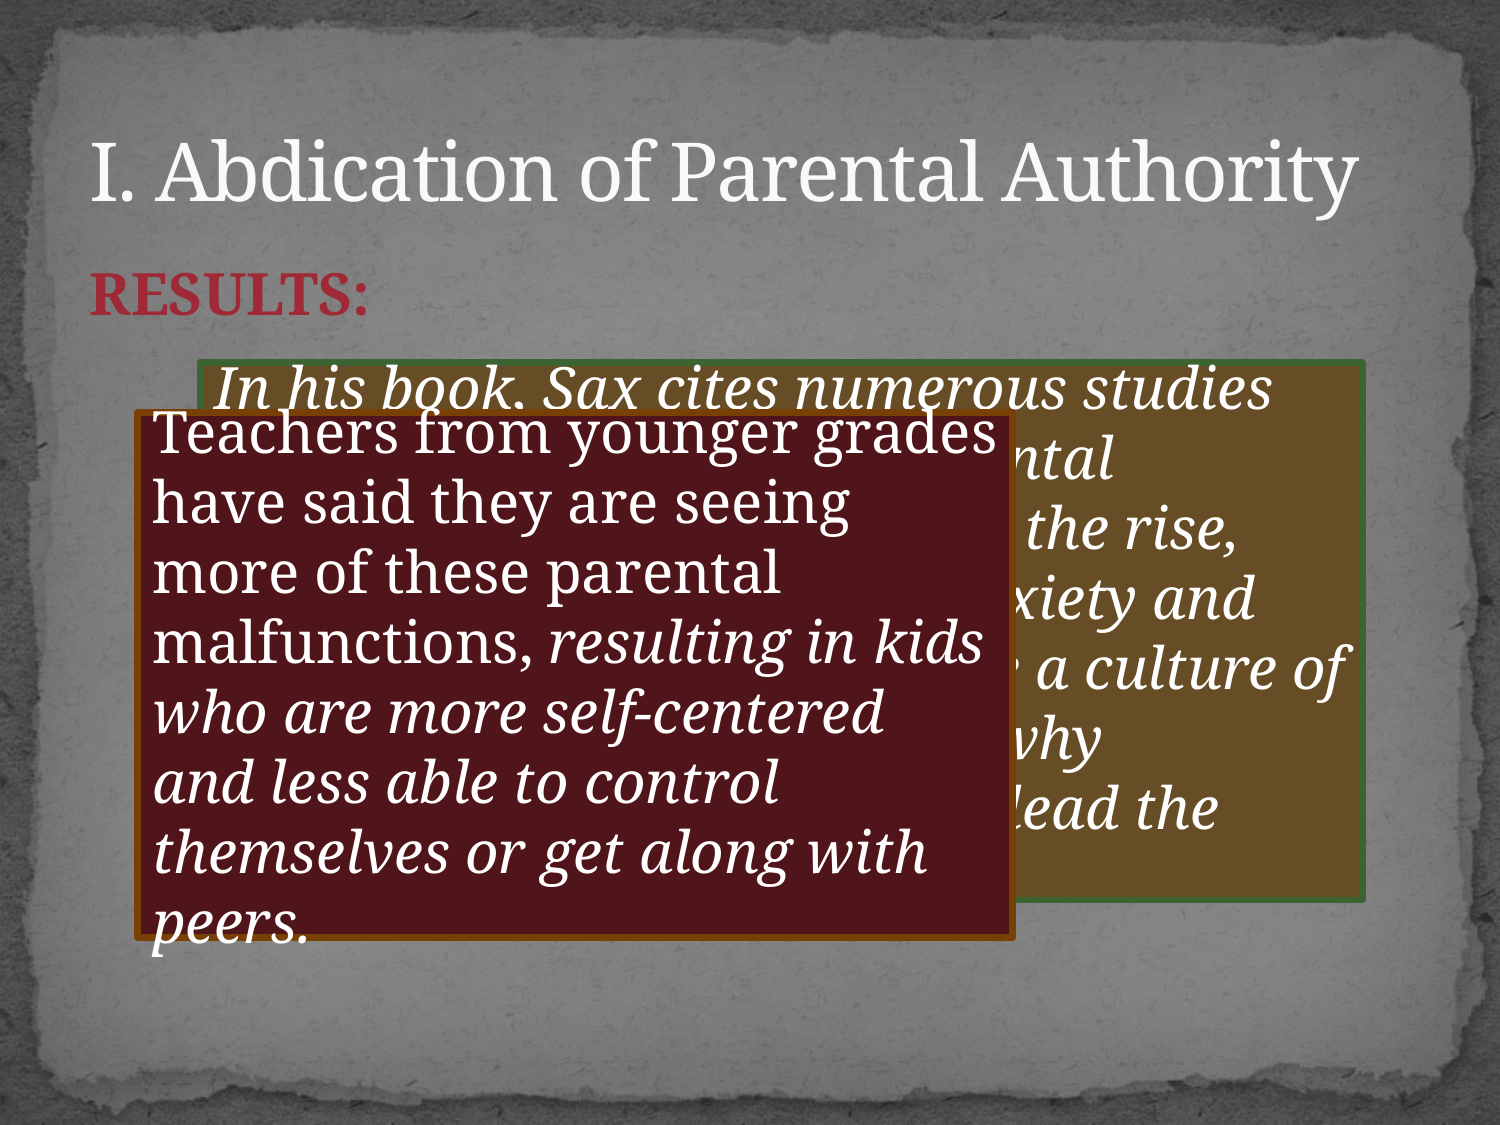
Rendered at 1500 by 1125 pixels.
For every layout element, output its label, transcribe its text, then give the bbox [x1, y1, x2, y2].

title I. Abdication of Parental Authority [74, 24, 1425, 225]
text_box In his book, Sax cites numerous studies that found that a lack of parental authority is why obesity is on the rise, why more kids are on anti-anxiety and ADD meds, why children have a culture of disrespect, seem fragile, and why American children no longer lead the world in education. [197, 359, 1366, 903]
list RESULTS: [75, 249, 1425, 1000]
text_box Teachers from younger grades have said they are seeing more of these parental malfunctions, resulting in kids who are more self-centered and less able to control themselves or get along with peers. [134, 409, 1016, 941]
